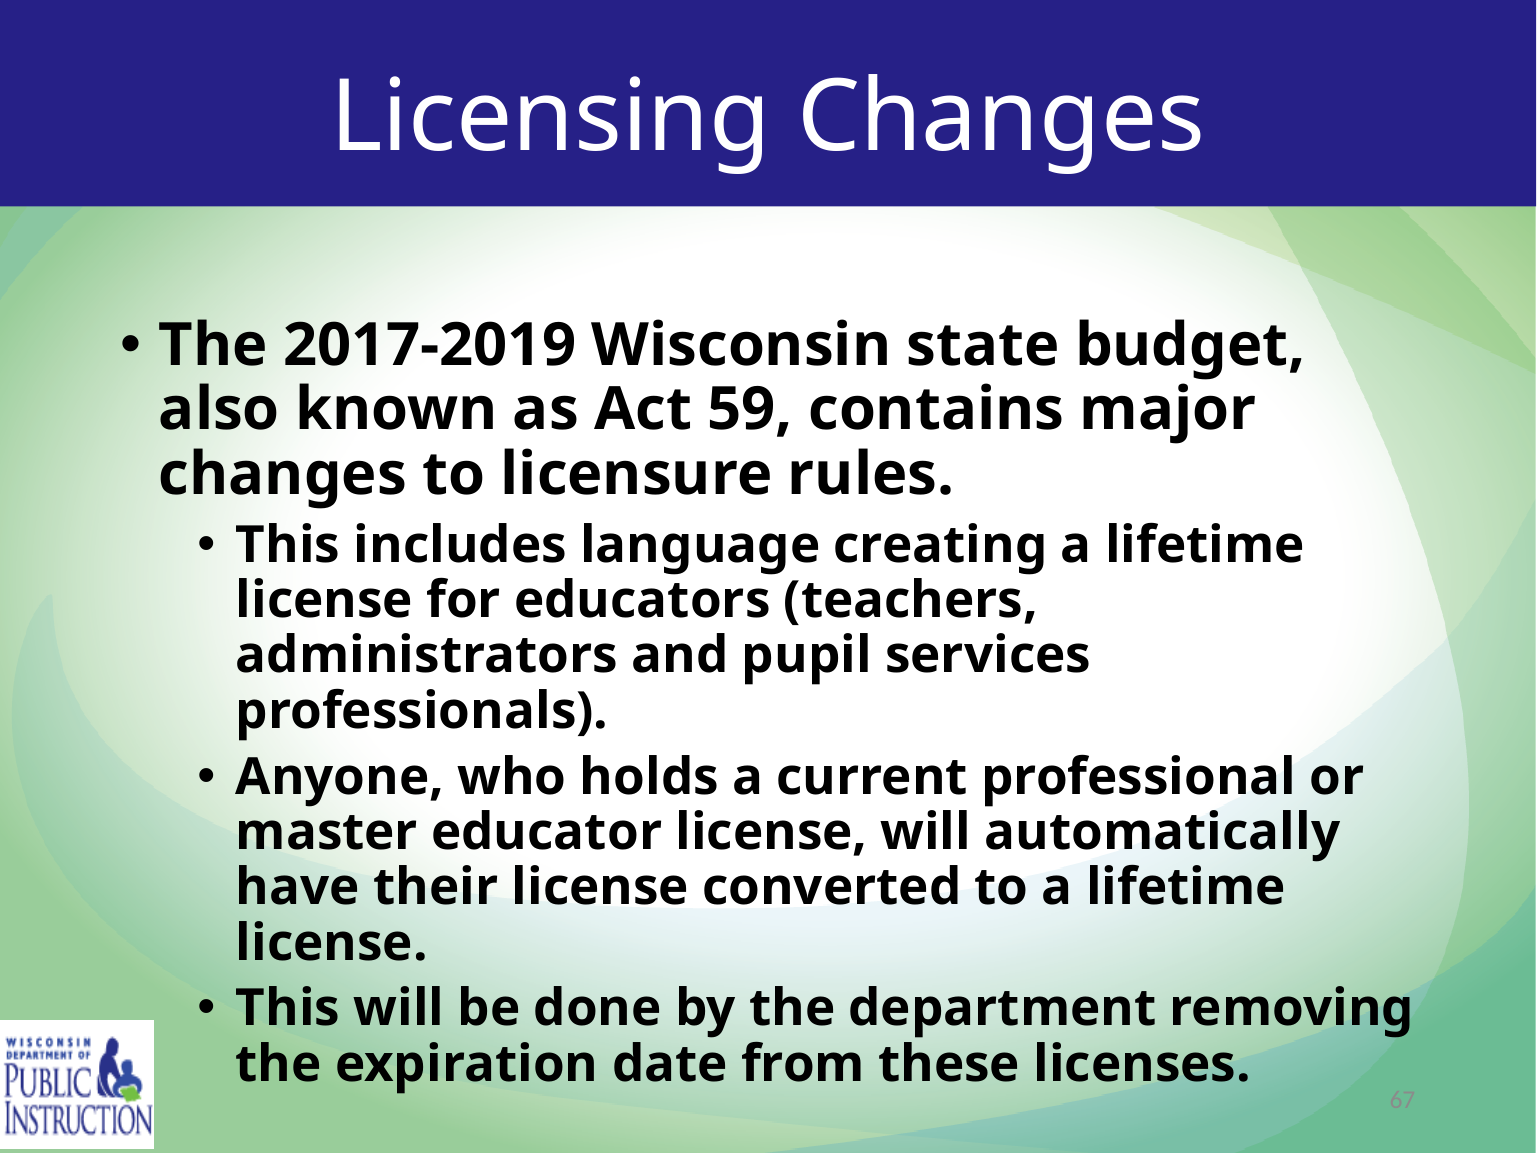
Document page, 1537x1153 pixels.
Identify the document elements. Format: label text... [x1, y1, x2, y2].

picture [0, 207, 1536, 1153]
slide_number 67 [1084, 1067, 1431, 1130]
list The 2017-2019 Wisconsin state budget, also known as Act 59, contains major changes to licensure rules. This includes language creating a lifetime license for educators (teachers, administrators and pupil services professionals). Anyone, who holds a current professional or master educator license, will automatically have their license converted to a lifetime license. This will be done by the department removing the expiration date from these licenses. [105, 306, 1431, 1038]
title Licensing Changes [105, 30, 1431, 205]
